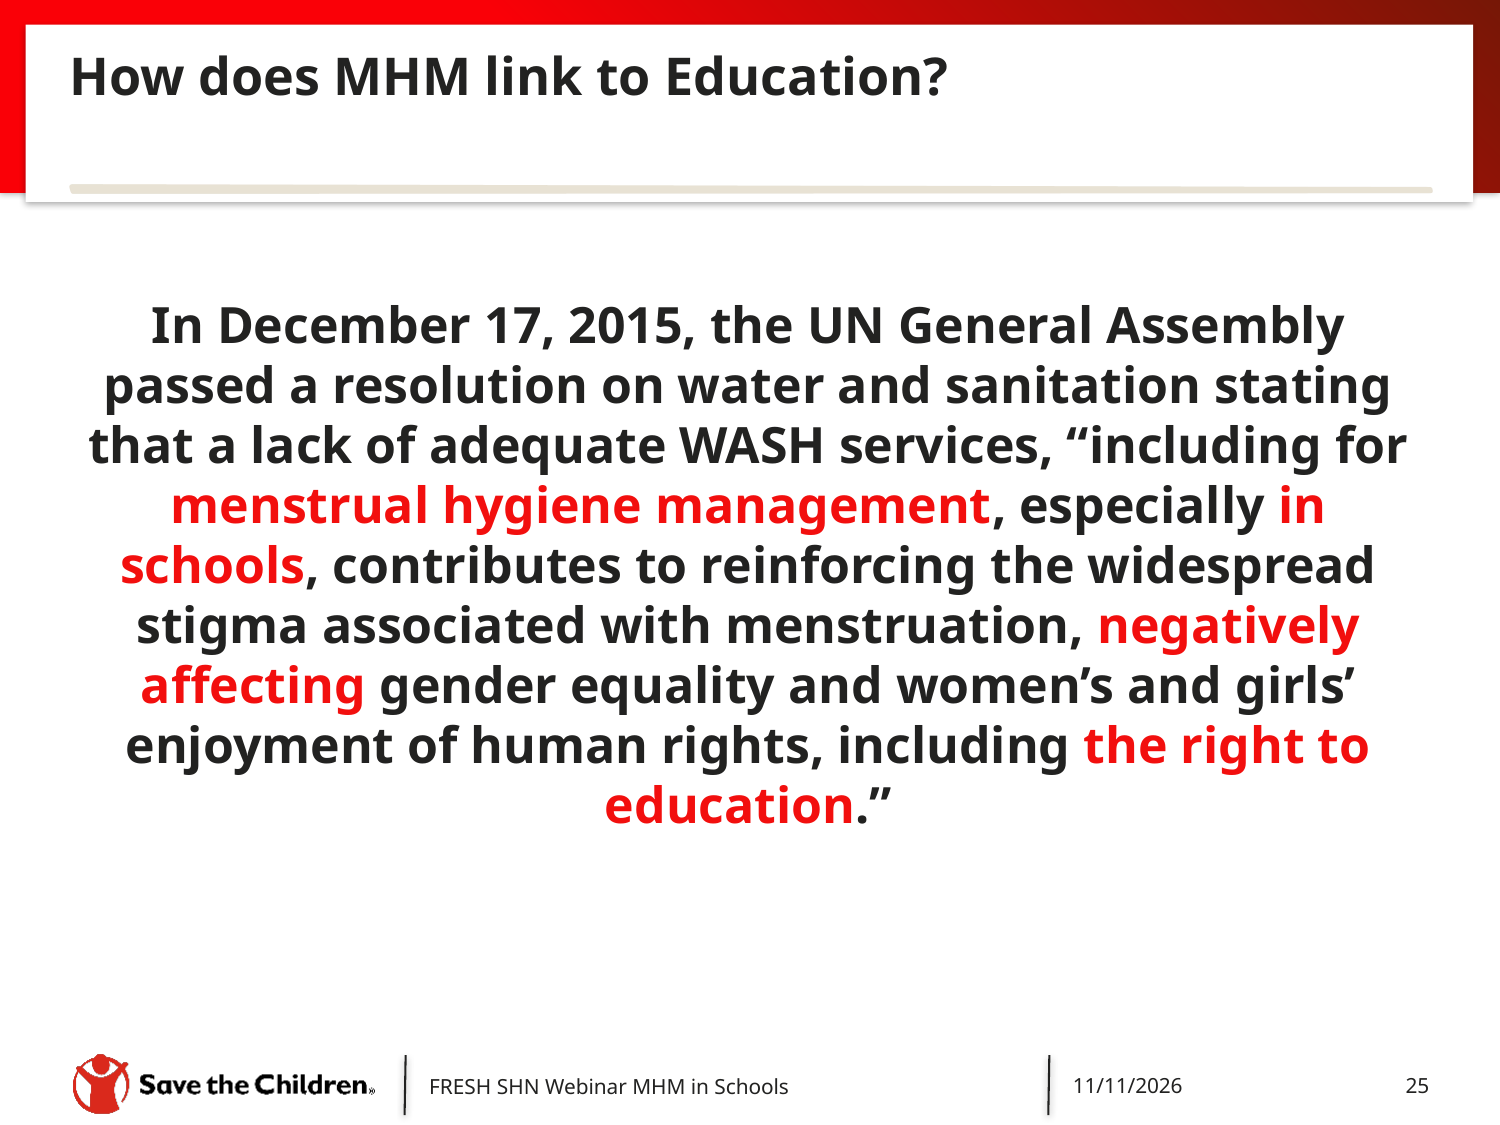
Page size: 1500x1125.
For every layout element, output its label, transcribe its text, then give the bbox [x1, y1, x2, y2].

picture [69, 184, 1433, 194]
list In December 17, 2015, the UN General Assembly passed a resolution on water and sanitation stating that a lack of adequate WASH services, “including for menstrual hygiene management, especially in schools, contributes to reinforcing the widespread stigma associated with menstruation, negatively affecting gender equality and women’s and girls’ enjoyment of human rights, including the right to education.” [69, 294, 1428, 879]
slide_number 25 [1318, 1056, 1445, 1117]
picture [62, 1043, 386, 1125]
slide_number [1057, 1056, 1318, 1117]
title How does MHM link to Education? [69, 33, 1429, 117]
footer FRESH SHN Webinar MHM in Schools [414, 1056, 1042, 1117]
